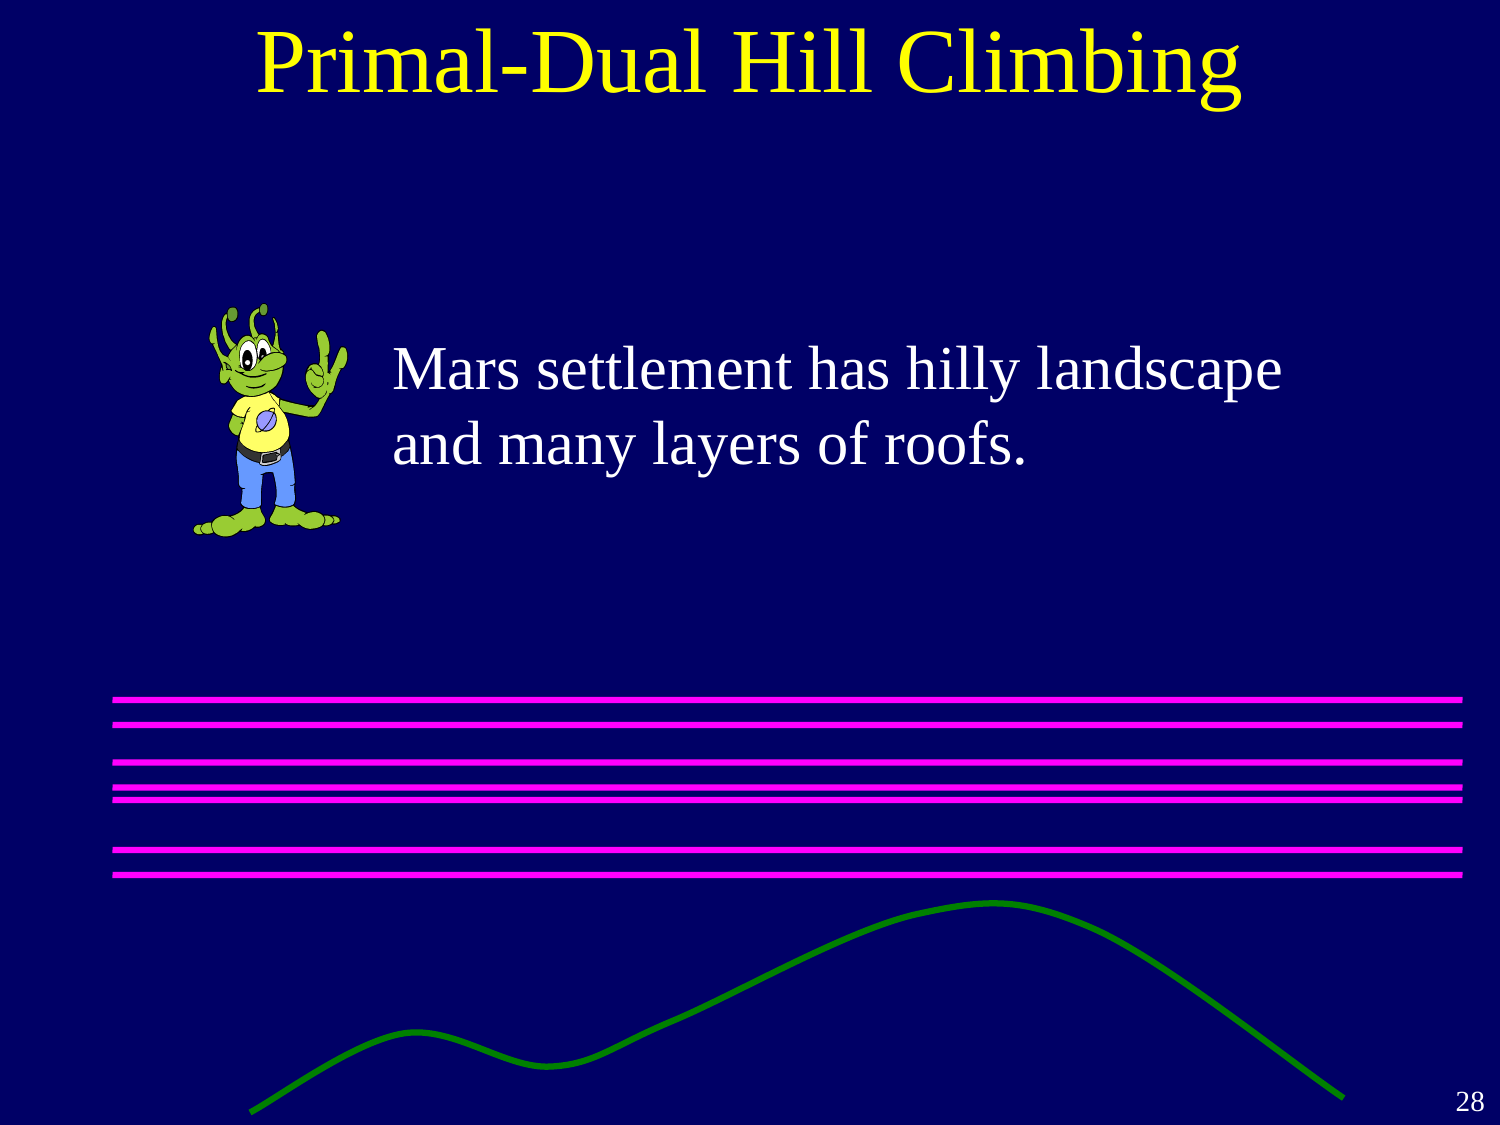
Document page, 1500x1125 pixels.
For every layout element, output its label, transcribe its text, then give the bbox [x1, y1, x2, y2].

title Primal-Dual Hill Climbing [112, 0, 1388, 150]
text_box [192, 299, 1301, 538]
text_box [249, 903, 1344, 1113]
